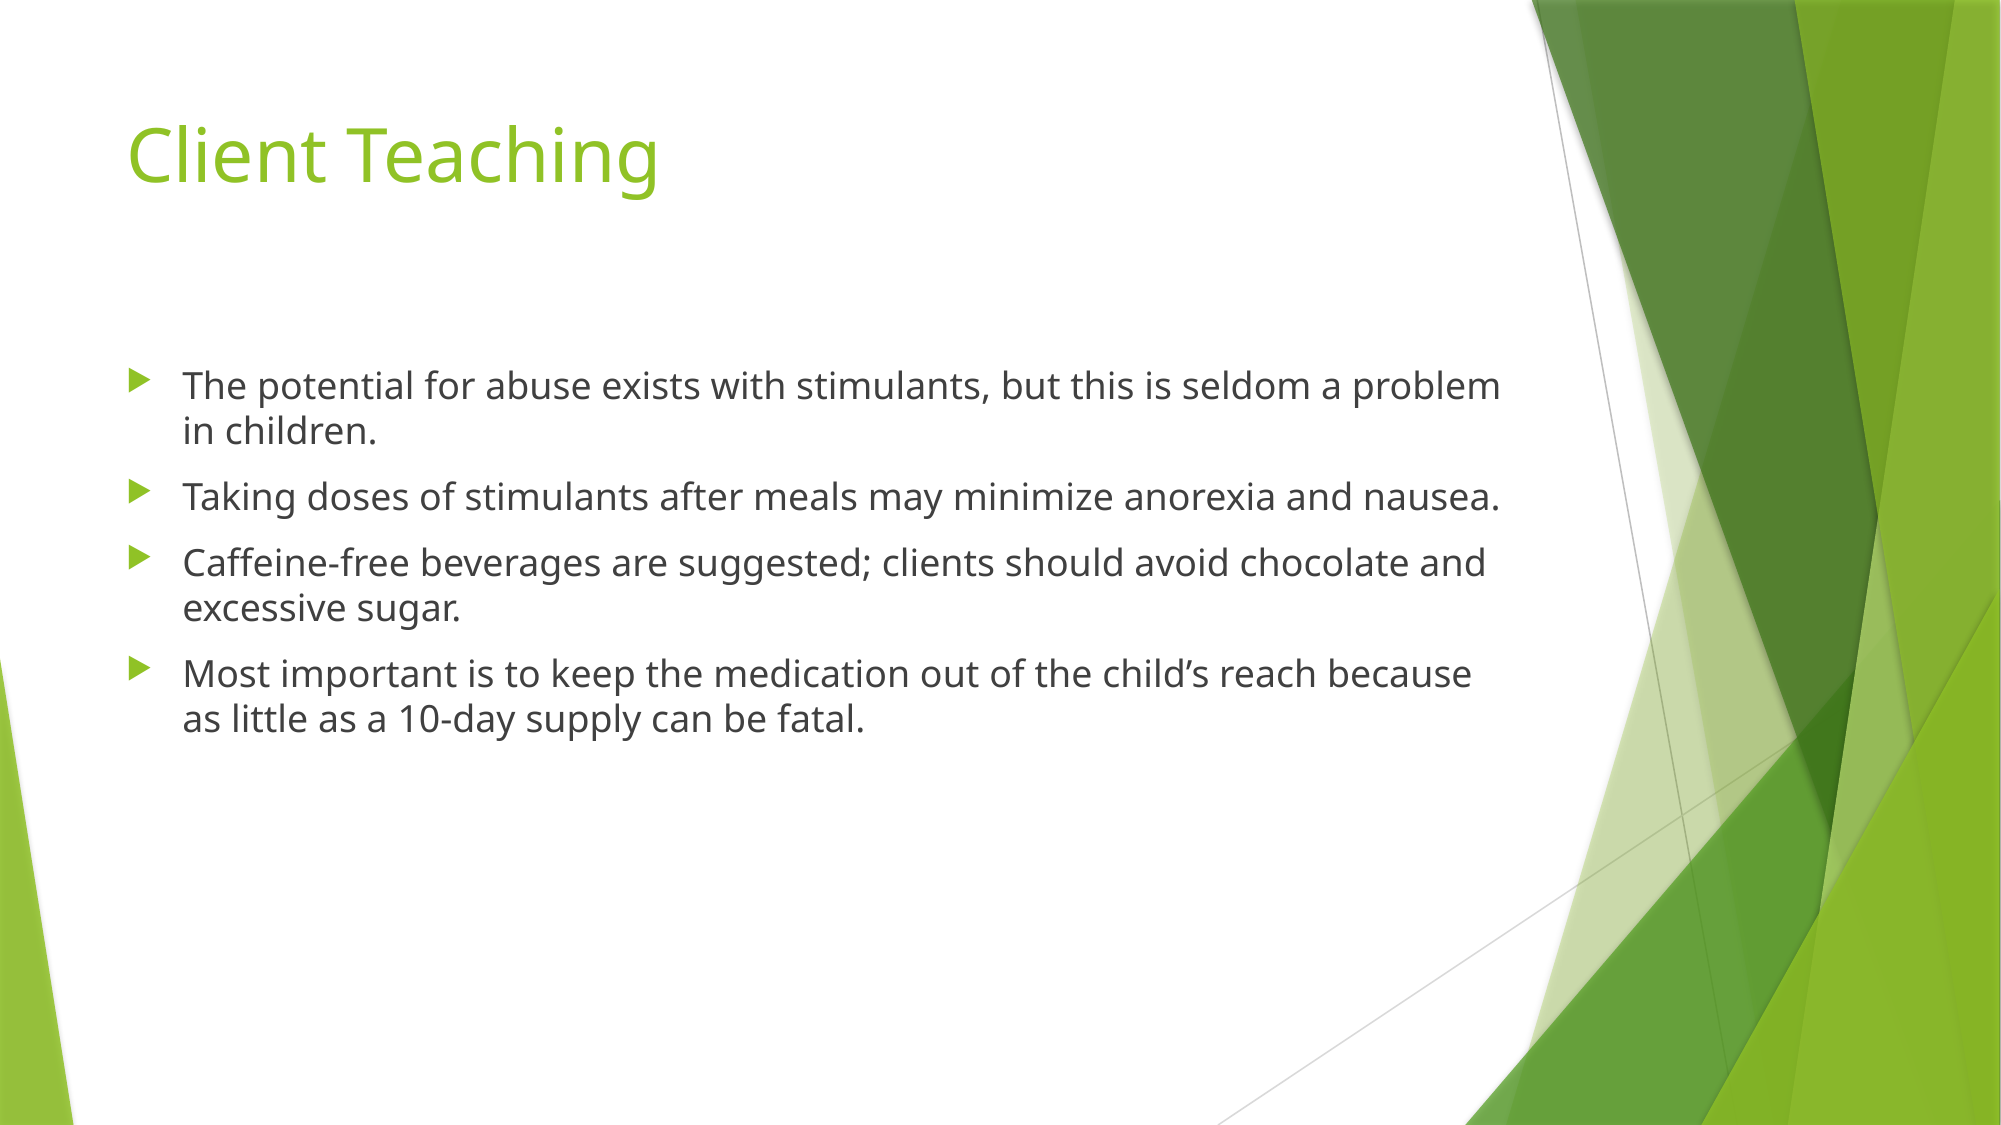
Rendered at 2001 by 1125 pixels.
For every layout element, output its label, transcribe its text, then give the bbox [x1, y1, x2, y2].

list The potential for abuse exists with stimulants, but this is seldom a problem in children. Taking doses of stimulants after meals may minimize anorexia and nausea. Caffeine-free beverages are suggested; clients should avoid chocolate and excessive sugar. Most important is to keep the medication out of the child’s reach because as little as a 10-day supply can be fatal. [111, 354, 1522, 992]
title Client Teaching [111, 99, 1522, 317]
